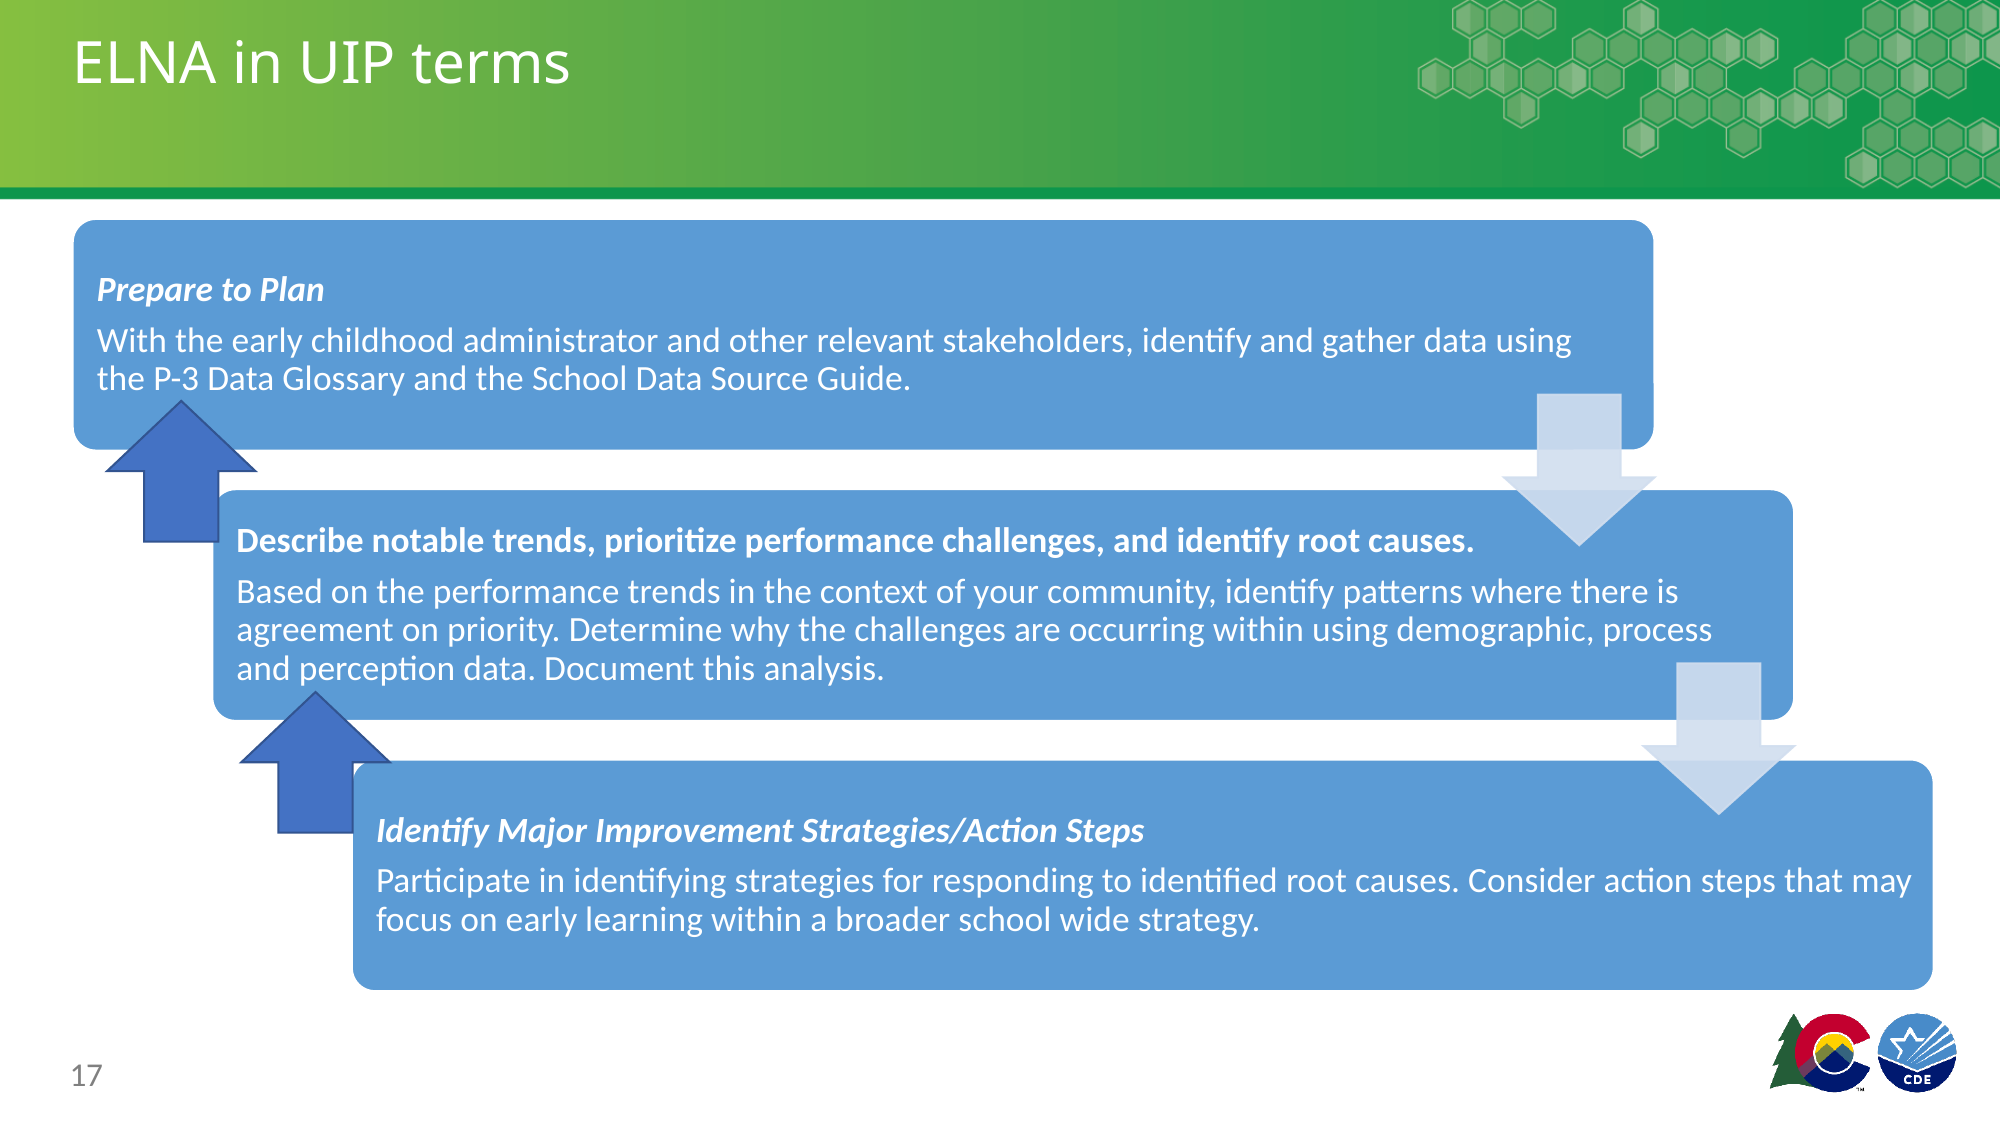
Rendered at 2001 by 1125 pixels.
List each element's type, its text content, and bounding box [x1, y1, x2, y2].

title ELNA in UIP terms [72, 33, 1396, 182]
picture [1768, 1012, 1957, 1093]
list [72, 218, 1934, 992]
picture [0, 0, 2000, 200]
slide_number 17 [54, 1042, 505, 1103]
